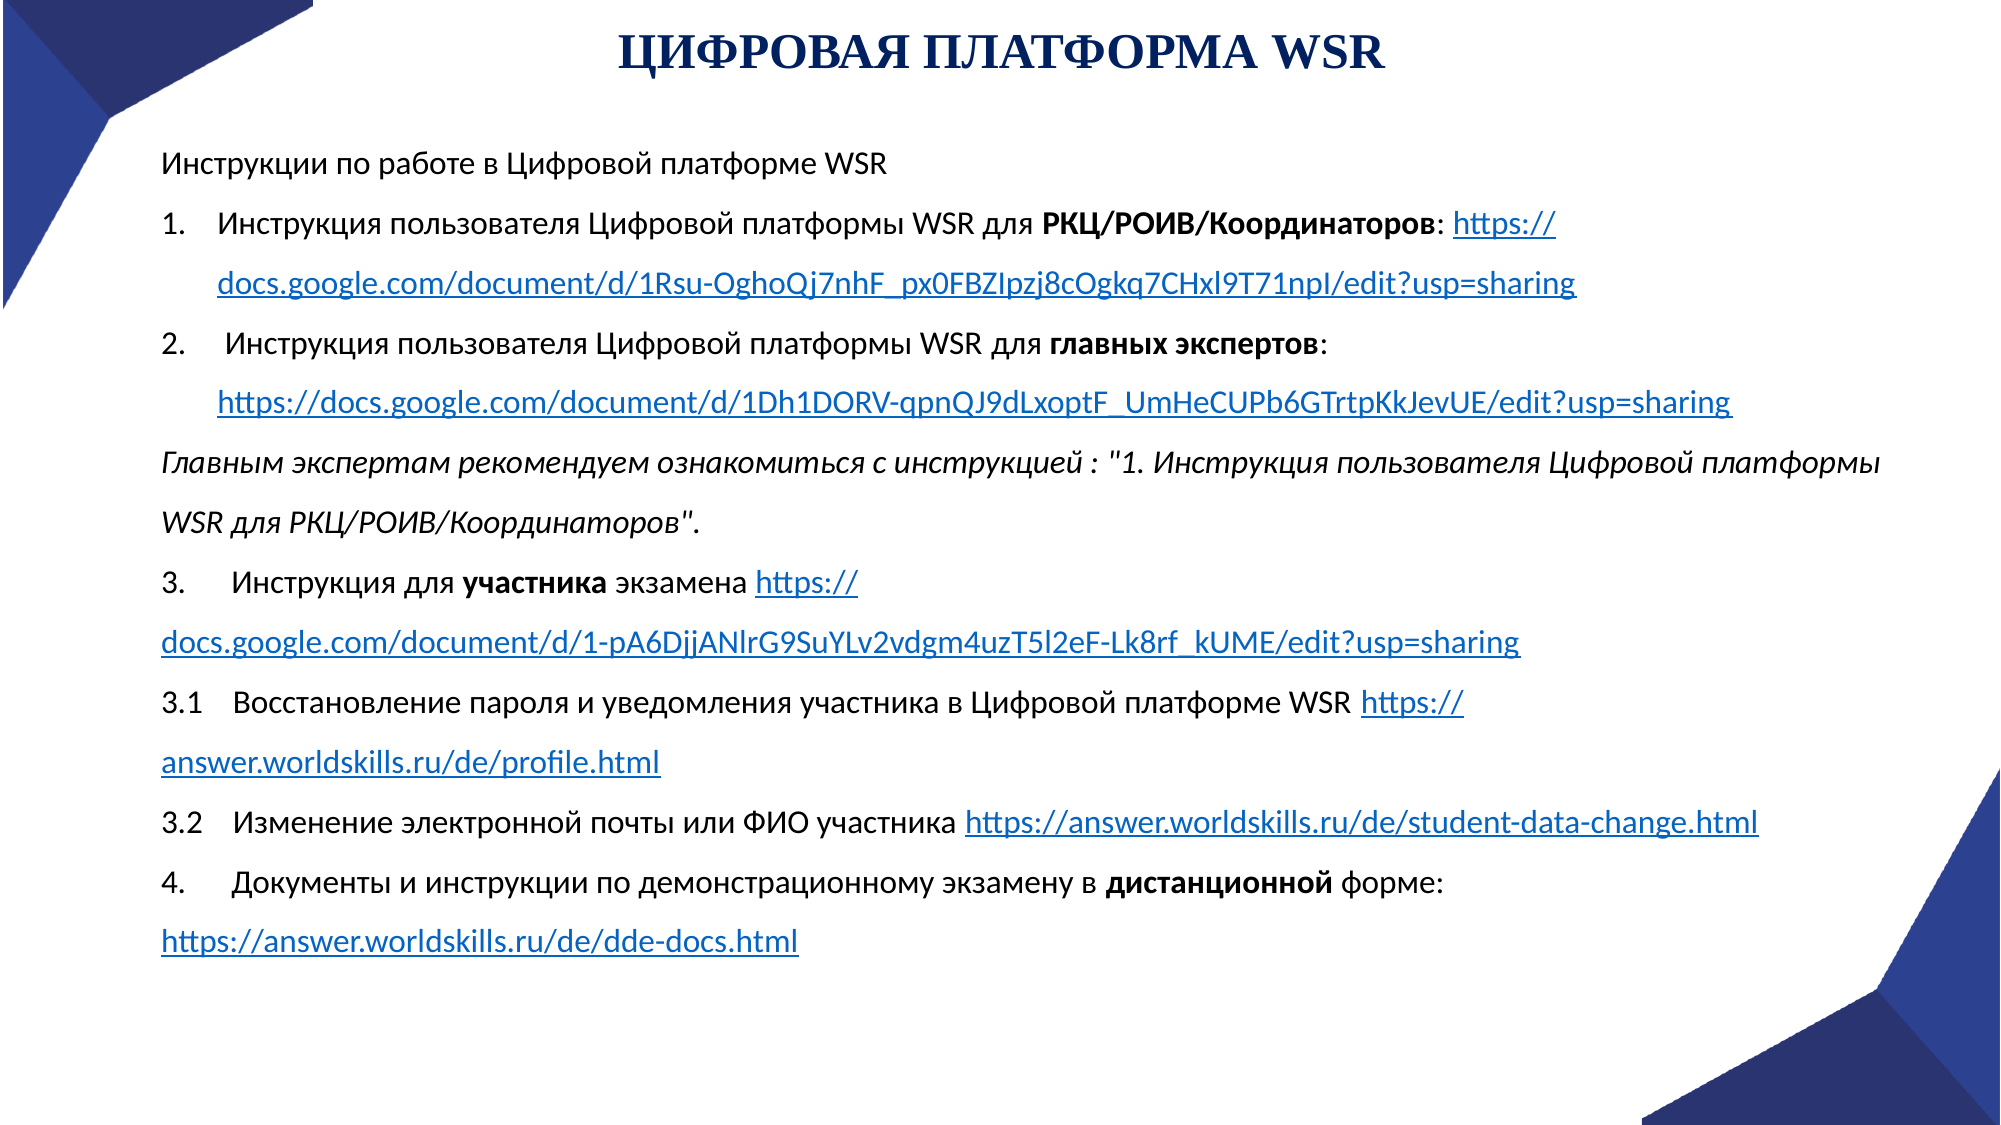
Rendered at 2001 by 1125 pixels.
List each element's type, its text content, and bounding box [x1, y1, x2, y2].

picture [1641, 767, 2000, 1125]
text_box ЦИФРОВАЯ ПЛАТФОРМА WSR [313, 10, 2000, 146]
text_box Инструкции по работе в Цифровой платформе WSR Инструкция пользователя Цифровой платформы WSR для РКЦ/РОИВ/Координаторов: https://docs.google.com/document/d/1Rsu-OghoQj7nhF_px0FBZIpzj8cOgkq7CHxl9T71npI/edit?usp=sharing Инструкция пользователя Цифровой платформы WSR для главных экспертов: https://docs.google.com/document/d/1Dh1DORV-qpnQJ9dLxoptF_UmHeCUPb6GTrtpKkJevUE/edit?usp=sharing Главным экспертам рекомендуем ознакомиться с инструкцией : "1. Инструкция пользователя Цифровой платформы WSR для РКЦ/РОИВ/Координаторов". 3. Инструкция для участника экзамена https://docs.google.com/document/d/1-pA6DjjANlrG9SuYLv2vdgm4uzT5l2eF-Lk8rf_kUME/edit?usp=sharing 3.1 Восстановление пароля и уведомления участника в Цифровой платформе WSR https://answer.worldskills.ru/de/profile.html 3.2 Изменение электронной почты или ФИО участника https://answer.worldskills.ru/de/student-data-change.html 4. Документы и инструкции по демонстрационному экзамену в дистанционной форме: https://answer.worldskills.ru/de/dde-docs.html [146, 113, 1968, 967]
picture [2, 0, 313, 310]
